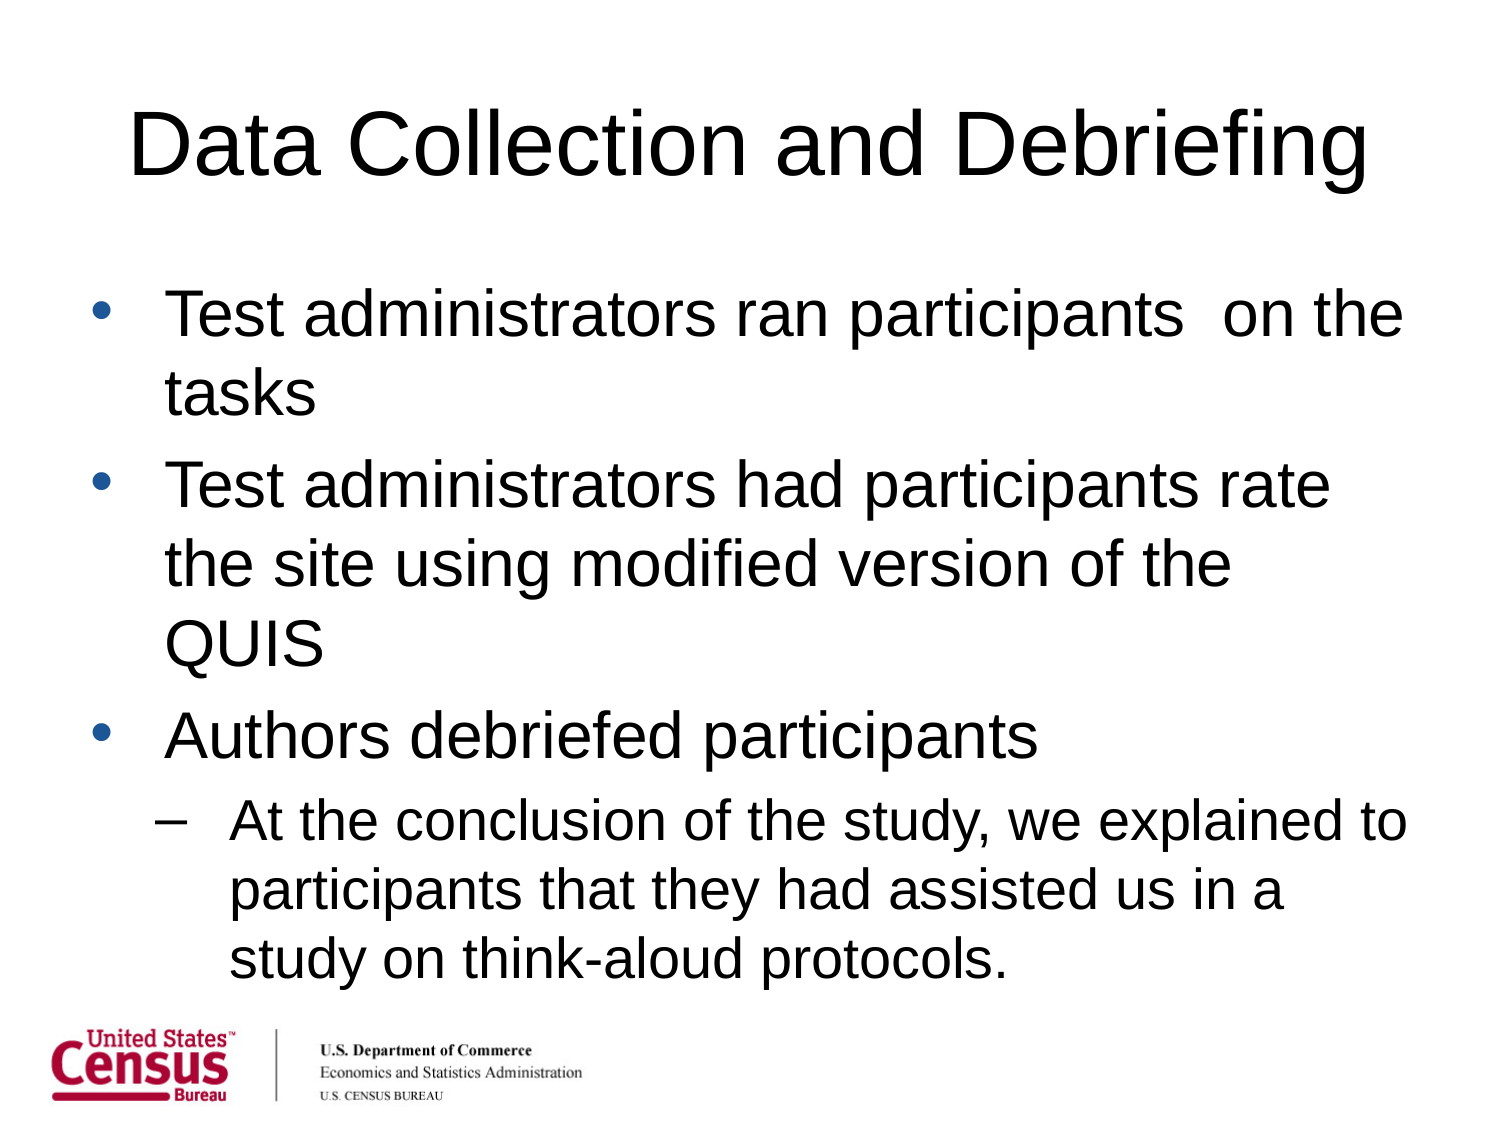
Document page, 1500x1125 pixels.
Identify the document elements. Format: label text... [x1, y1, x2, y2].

title Data Collection and Debriefing [75, 45, 1425, 233]
list Test administrators ran participants on the tasks Test administrators had participants rate the site using modified version of the QUIS Authors debriefed participants At the conclusion of the study, we explained to participants that they had assisted us in a study on think-aloud protocols. [75, 262, 1425, 1005]
picture [0, 889, 1500, 1125]
